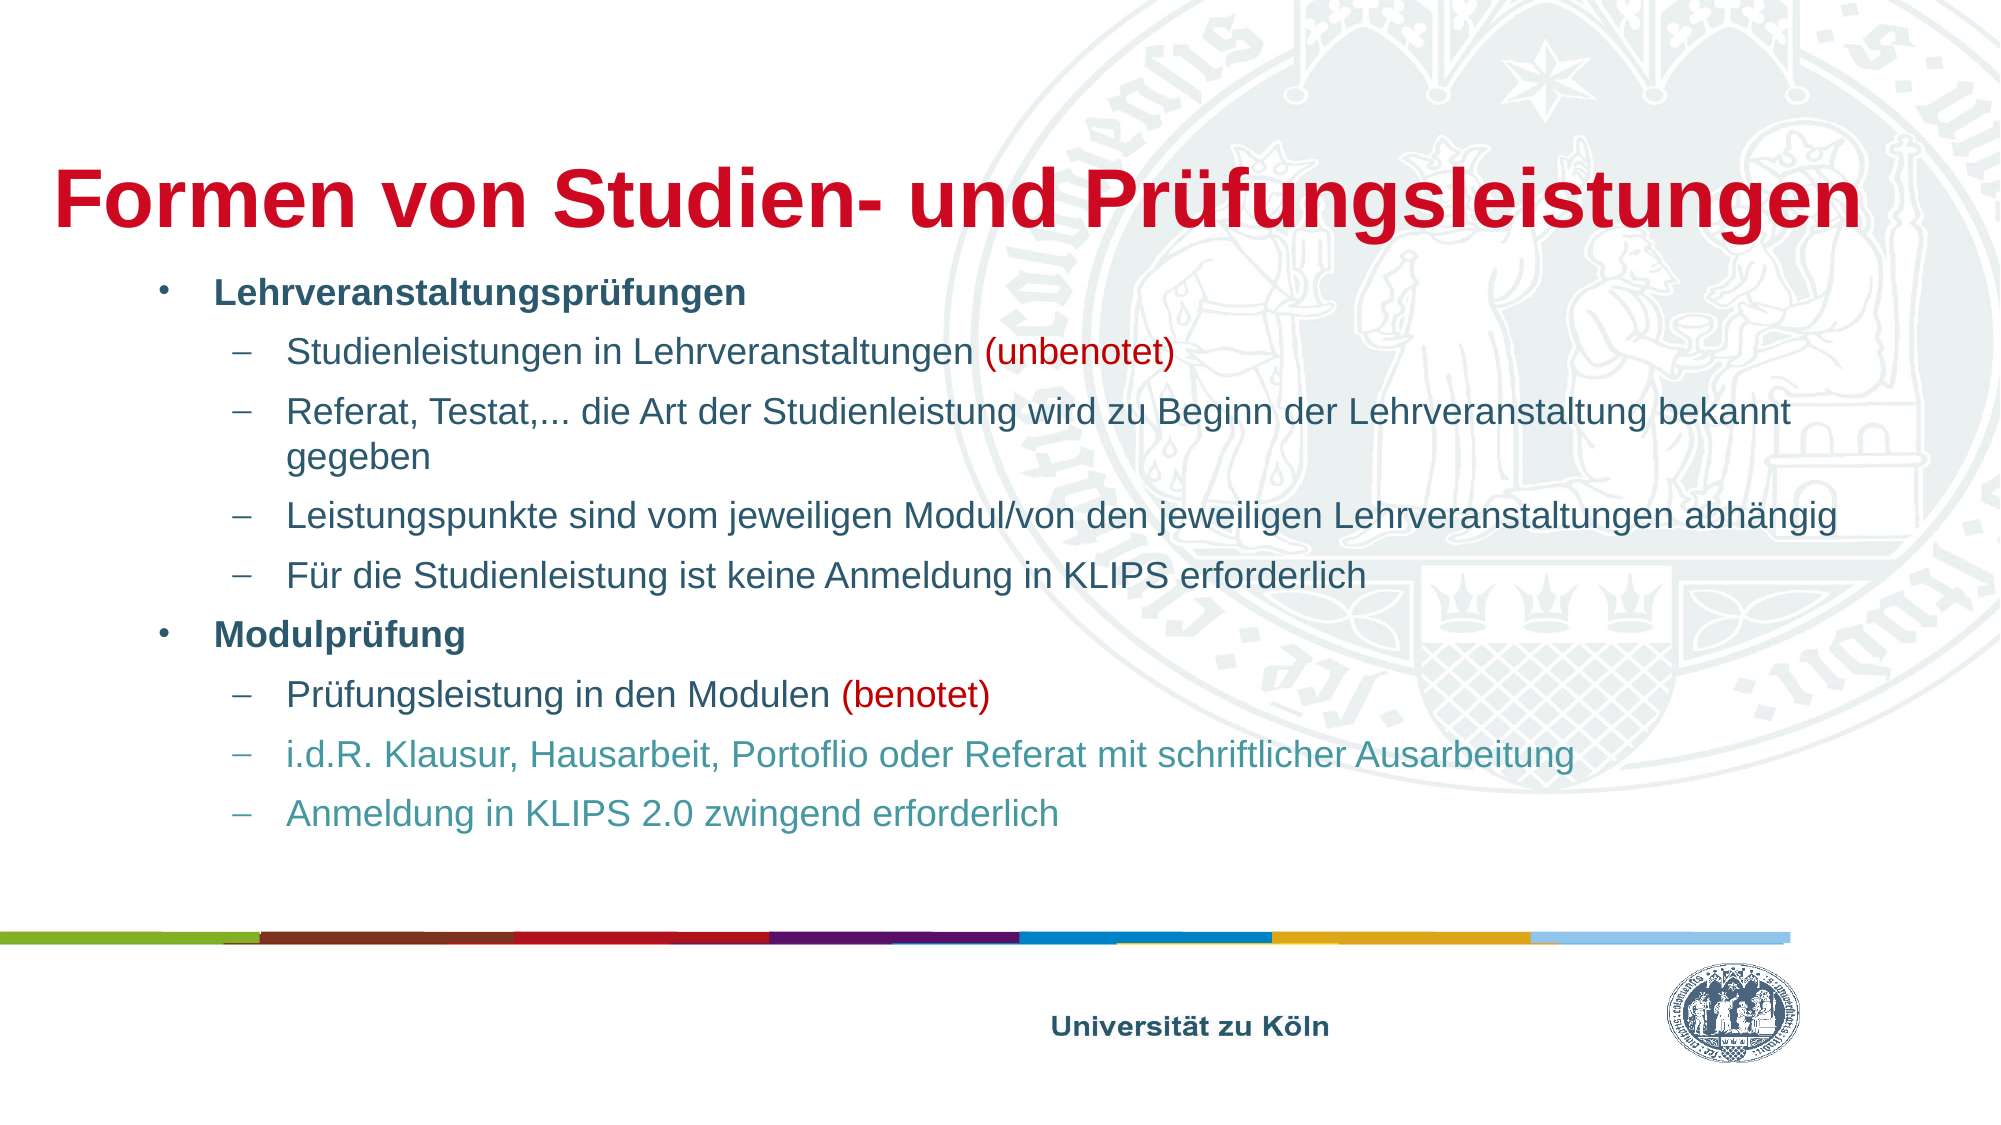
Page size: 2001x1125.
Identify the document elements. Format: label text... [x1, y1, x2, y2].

list Lehrveranstaltungsprüfungen Studienleistungen in Lehrveranstaltungen (unbenotet) Referat, Testat,... die Art der Studienleistung wird zu Beginn der Lehrveranstaltung bekannt gegeben Leistungspunkte sind vom jeweiligen Modul/von den jeweiligen Lehrveranstaltungen abhängig Für die Studienleistung ist keine Anmeldung in KLIPS erforderlich Modulprüfung Prüfungsleistung in den Modulen (benotet) i.d.R. Klausur, Hausarbeit, Portoflio oder Referat mit schriftlicher Ausarbeitung Anmeldung in KLIPS 2.0 zwingend erforderlich [149, 259, 1851, 848]
picture [0, 0, 2001, 1125]
title Formen von Studien- und Prüfungsleistungen [45, 99, 1902, 288]
